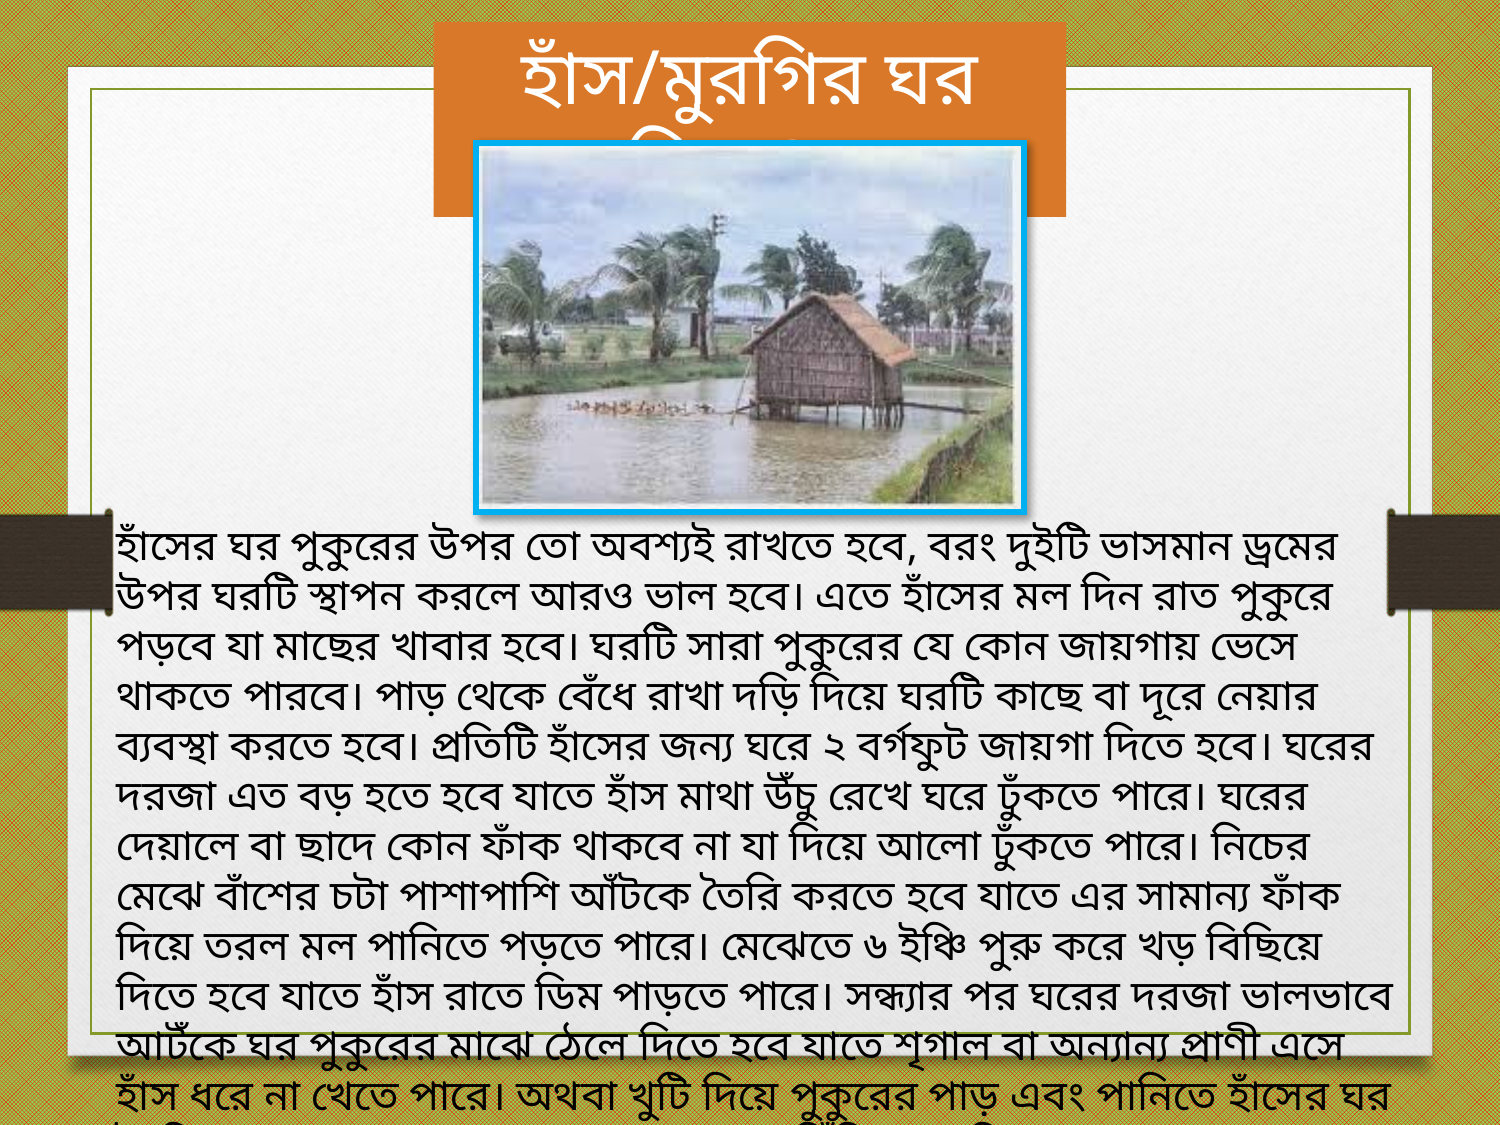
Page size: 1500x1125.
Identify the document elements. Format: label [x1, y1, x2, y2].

picture [480, 147, 1020, 508]
text_box [0, 0, 1500, 1125]
